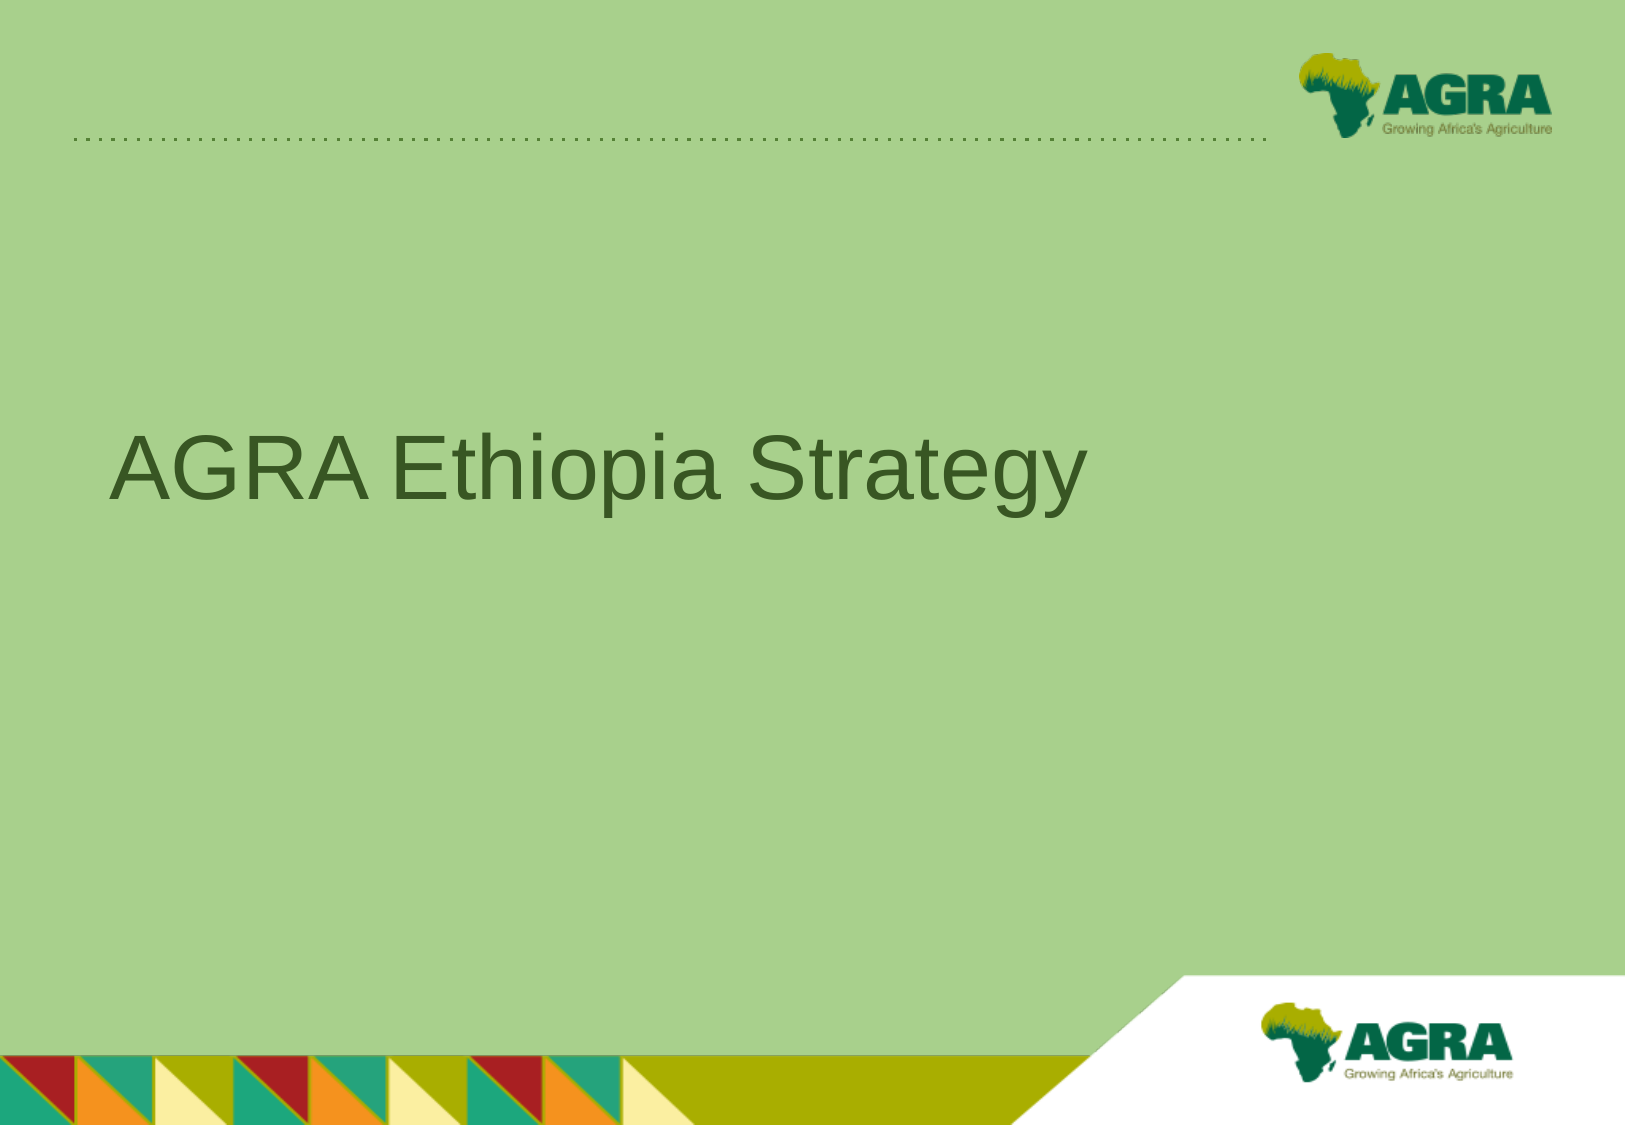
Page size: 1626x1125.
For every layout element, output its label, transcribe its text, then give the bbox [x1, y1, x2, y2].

picture [1299, 53, 1552, 138]
picture [0, 975, 1625, 1125]
title AGRA Ethiopia Strategy [94, 412, 1558, 600]
